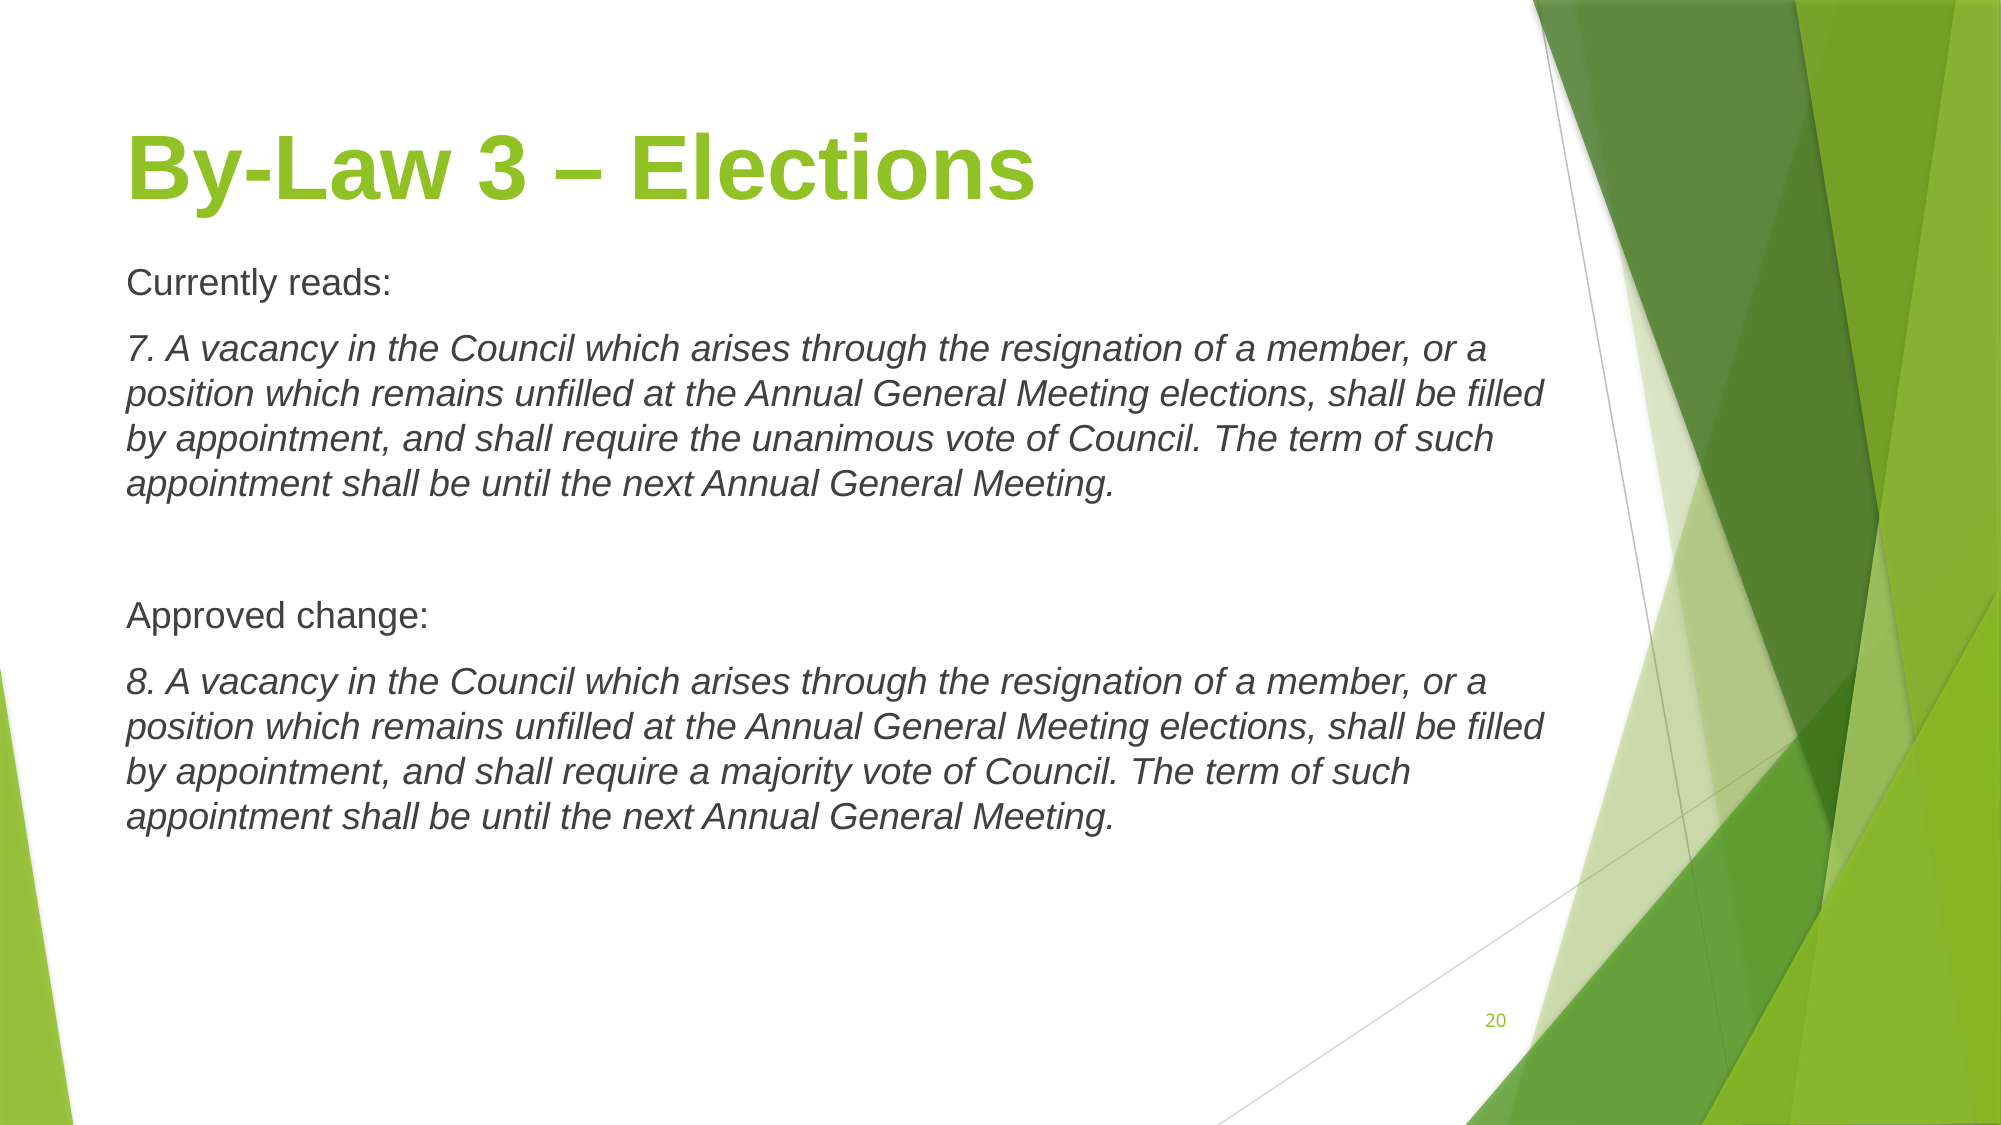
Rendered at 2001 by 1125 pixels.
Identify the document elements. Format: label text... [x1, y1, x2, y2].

slide_number 20 [1409, 991, 1522, 1051]
title By-Law 3 – Elections [111, 99, 1522, 250]
list Currently reads: 7. A vacancy in the Council which arises through the resignation of a member, or a position which remains unfilled at the Annual General Meeting elections, shall be filled by appointment, and shall require the unanimous vote of Council. The term of such appointment shall be until the next Annual General Meeting. Approved change: 8. A vacancy in the Council which arises through the resignation of a member, or a position which remains unfilled at the Annual General Meeting elections, shall be filled by appointment, and shall require a majority vote of Council. The term of such appointment shall be until the next Annual General Meeting. [111, 250, 1601, 992]
